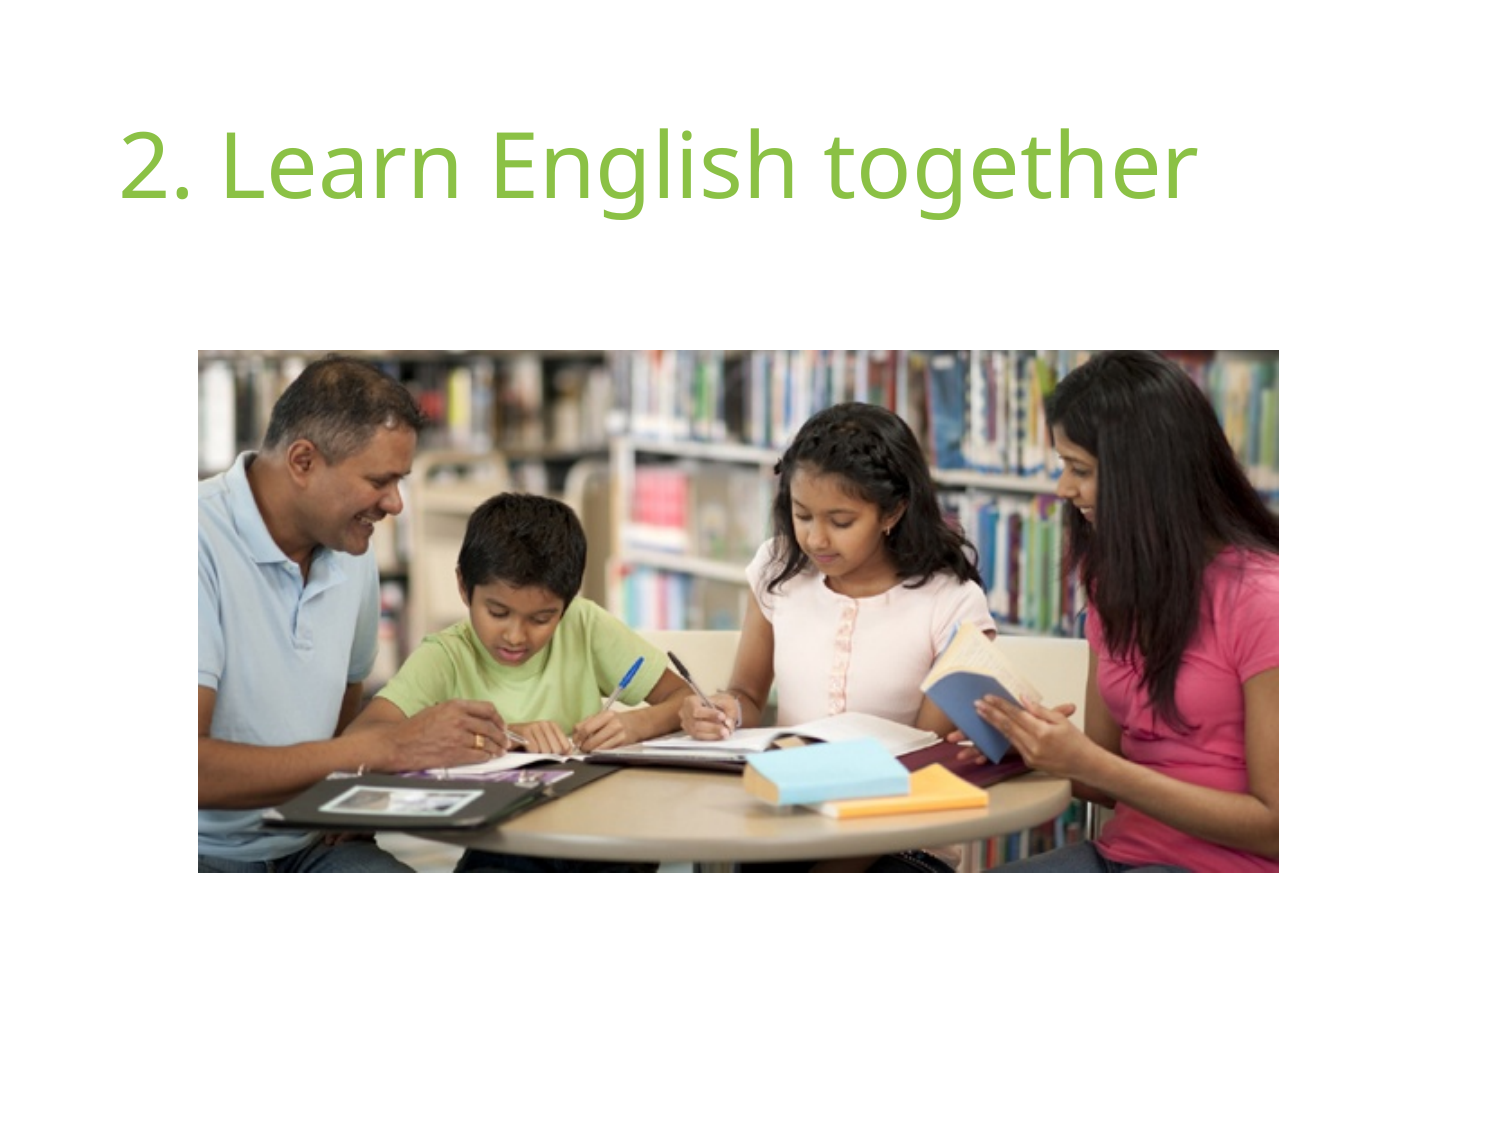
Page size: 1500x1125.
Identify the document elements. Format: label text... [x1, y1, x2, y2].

title 2. Learn English together [102, 59, 1398, 278]
picture [198, 350, 1279, 873]
